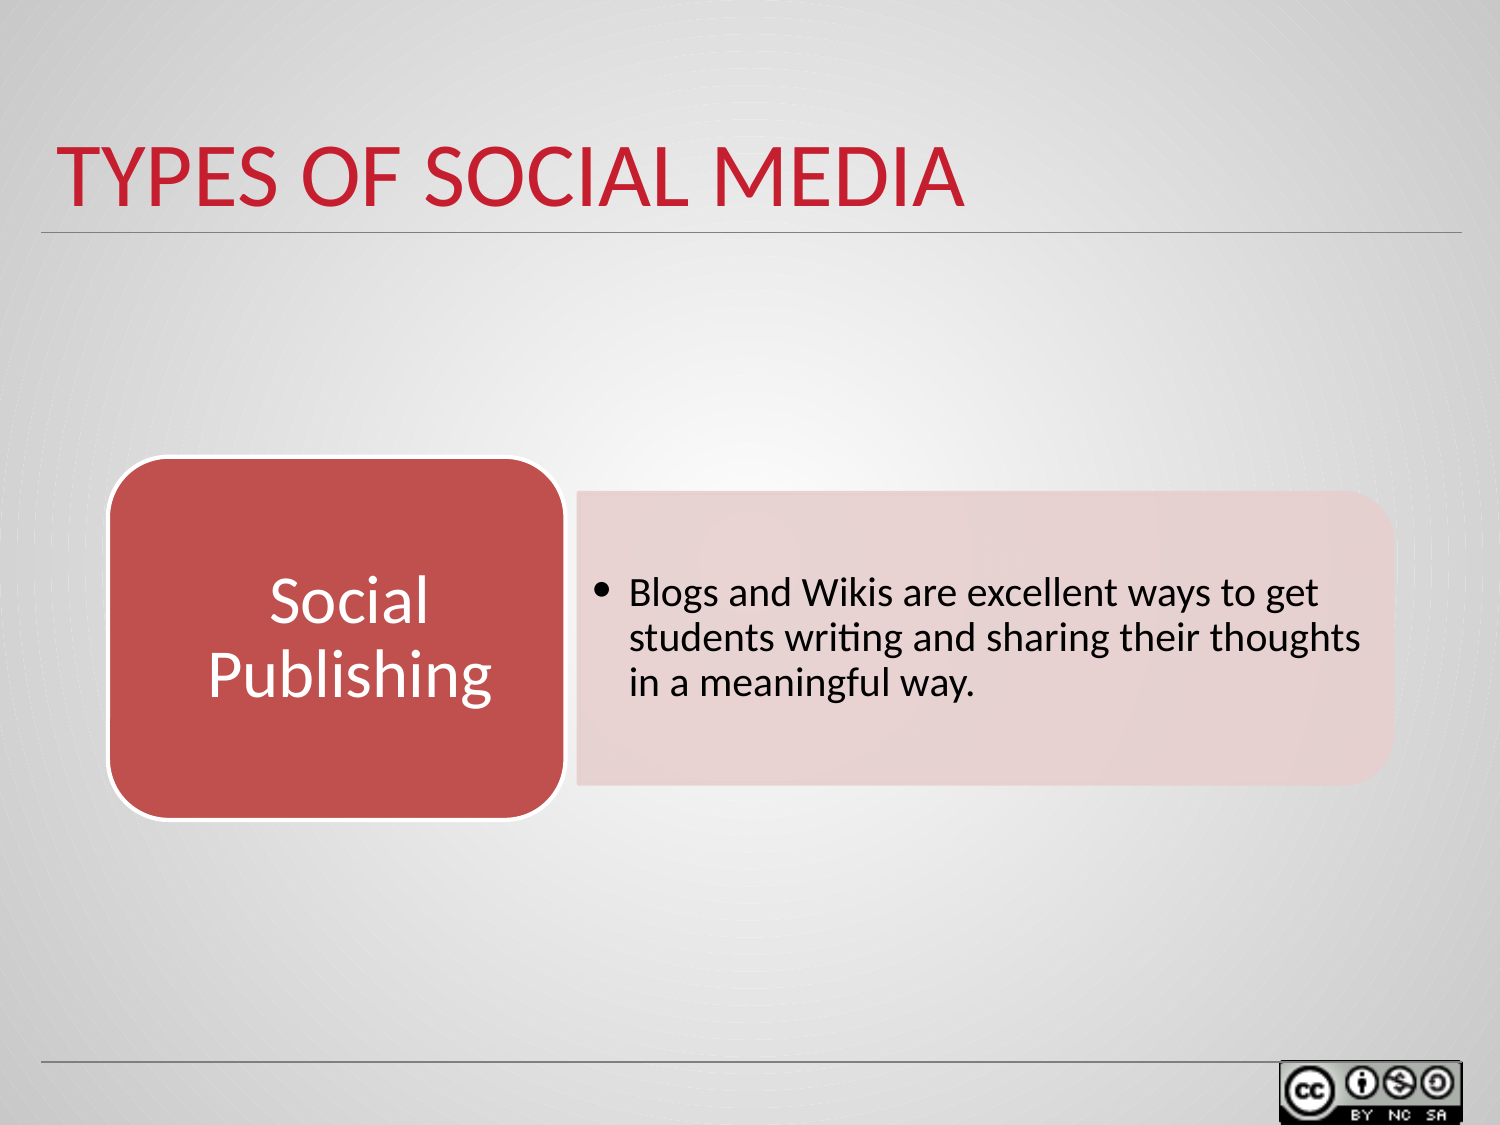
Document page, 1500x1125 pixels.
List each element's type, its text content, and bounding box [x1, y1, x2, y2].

title TYPES OF SOCIAL MEDIA [41, 45, 1463, 233]
picture [1279, 1060, 1463, 1125]
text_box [107, 456, 1393, 821]
footer [157, 1044, 529, 1104]
